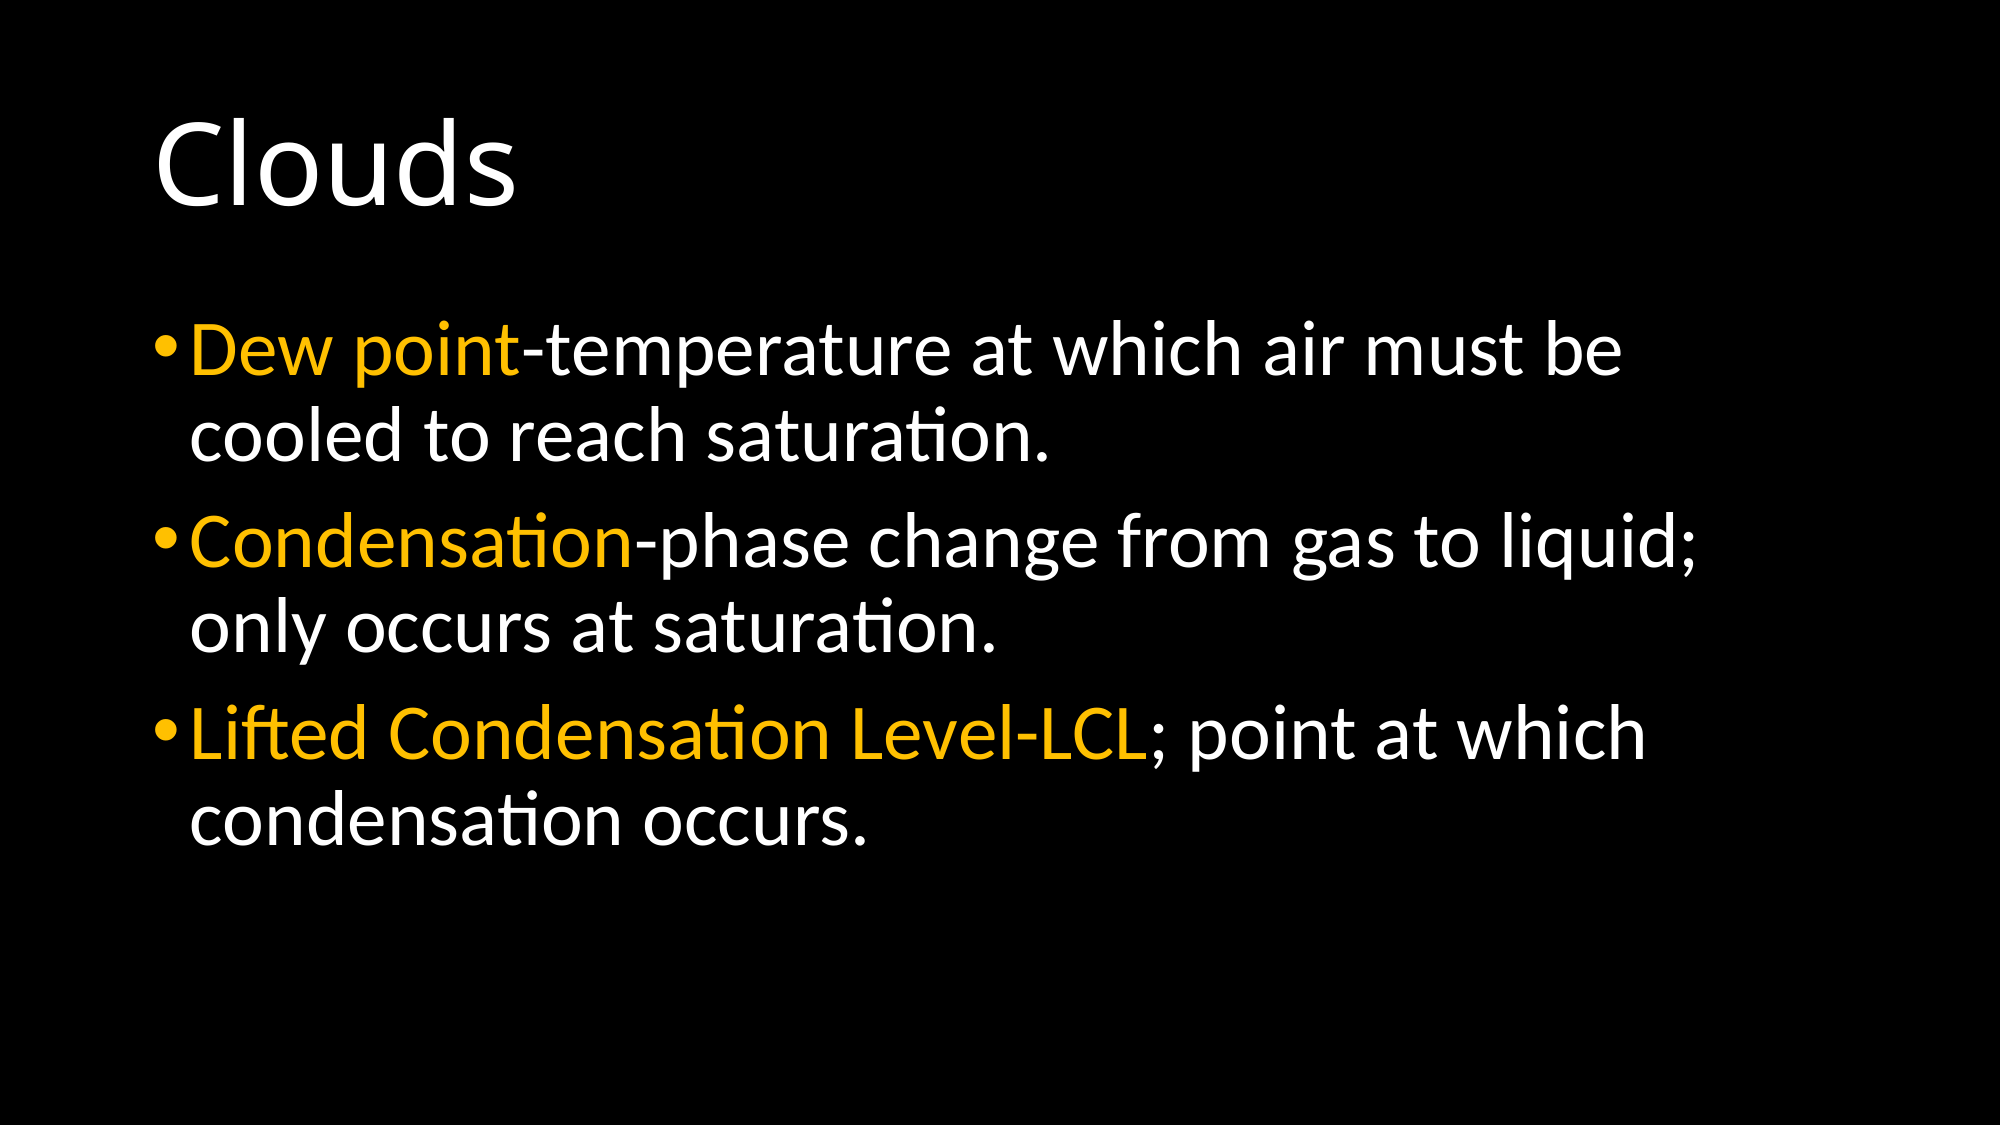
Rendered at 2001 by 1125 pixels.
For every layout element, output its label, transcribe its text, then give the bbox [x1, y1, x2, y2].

list Dew point-temperature at which air must be cooled to reach saturation. Condensation-phase change from gas to liquid; only occurs at saturation. Lifted Condensation Level-LCL; point at which condensation occurs. [137, 299, 1863, 1014]
title Clouds [137, 59, 1863, 278]
